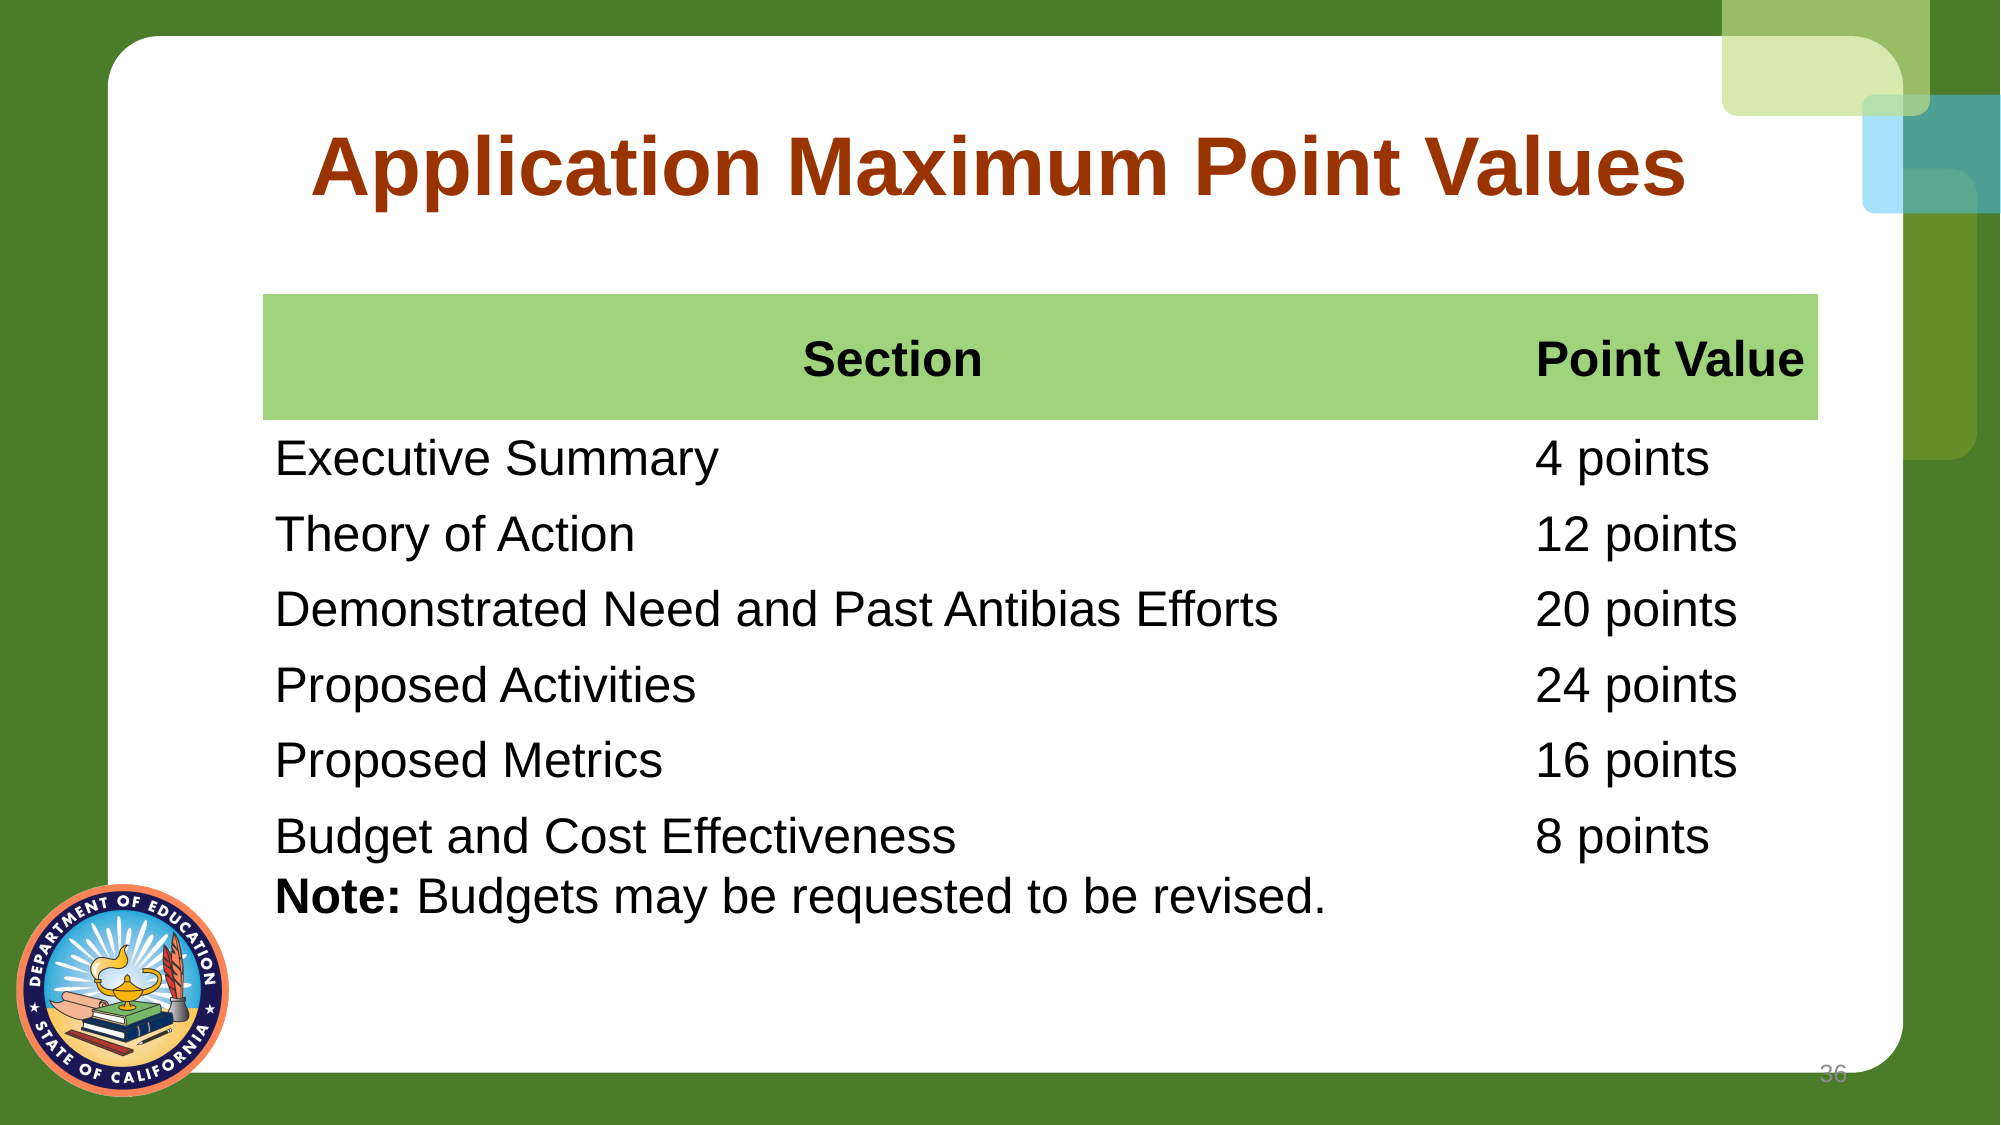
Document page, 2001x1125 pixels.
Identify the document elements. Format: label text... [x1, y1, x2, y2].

table_cell 16 points [1523, 723, 1818, 798]
table_cell Proposed Metrics [263, 723, 1523, 798]
table_header Section [263, 294, 1523, 420]
table_cell Proposed Activities [263, 647, 1523, 723]
table_cell 24 points [1523, 647, 1818, 723]
table_header Point Value [1523, 294, 1818, 420]
slide_number 36 [1412, 1042, 1863, 1103]
table_cell Executive Summary [263, 420, 1523, 496]
title Application Maximum Point Values [222, 59, 1778, 278]
table_cell Theory of Action [263, 496, 1523, 572]
table_cell 8 points [1523, 798, 1818, 980]
picture [16, 884, 229, 1097]
table_cell 12 points [1523, 496, 1818, 572]
table_cell 20 points [1523, 572, 1818, 647]
table_cell Demonstrated Need and Past Antibias Efforts [263, 572, 1523, 647]
table_cell 4 points [1523, 420, 1818, 496]
table_cell Budget and Cost Effectiveness Note: Budgets may be requested to be revised. [263, 798, 1523, 980]
